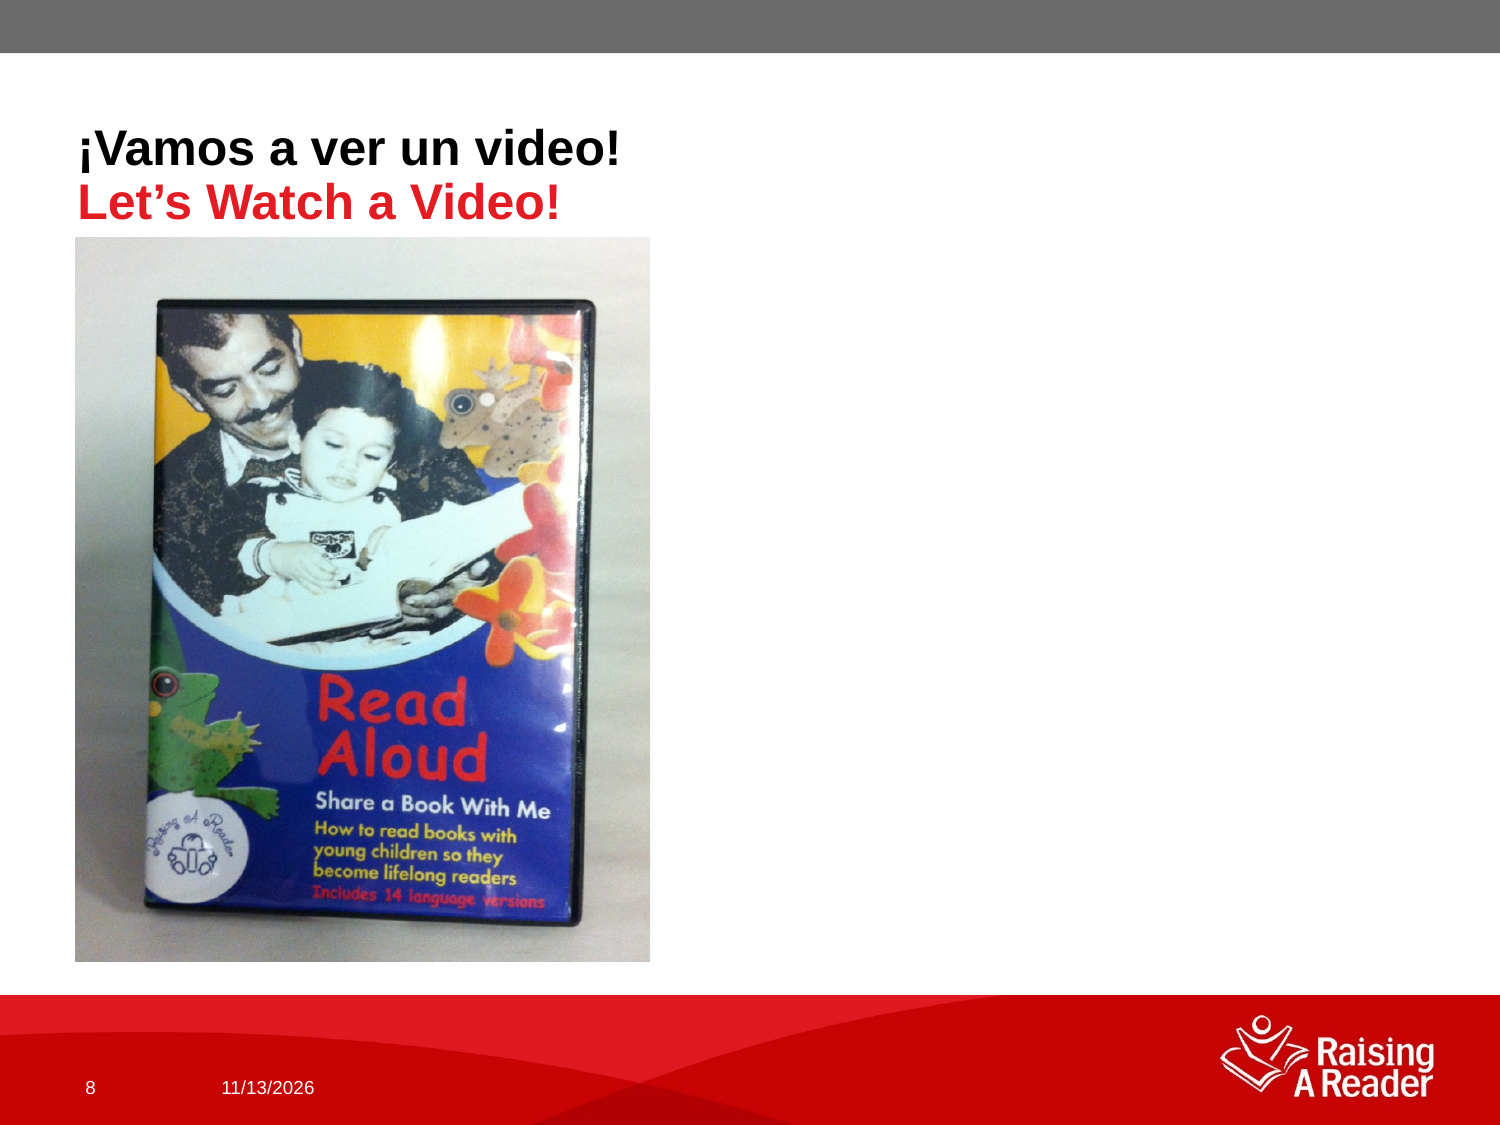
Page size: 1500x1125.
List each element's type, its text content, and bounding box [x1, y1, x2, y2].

slide_number 8 [70, 1057, 177, 1117]
title ¡Vamos a ver un video! Let’s Watch a Video! [62, 104, 1389, 238]
picture [0, 995, 1500, 1125]
picture [0, 237, 725, 962]
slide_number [206, 1057, 393, 1118]
